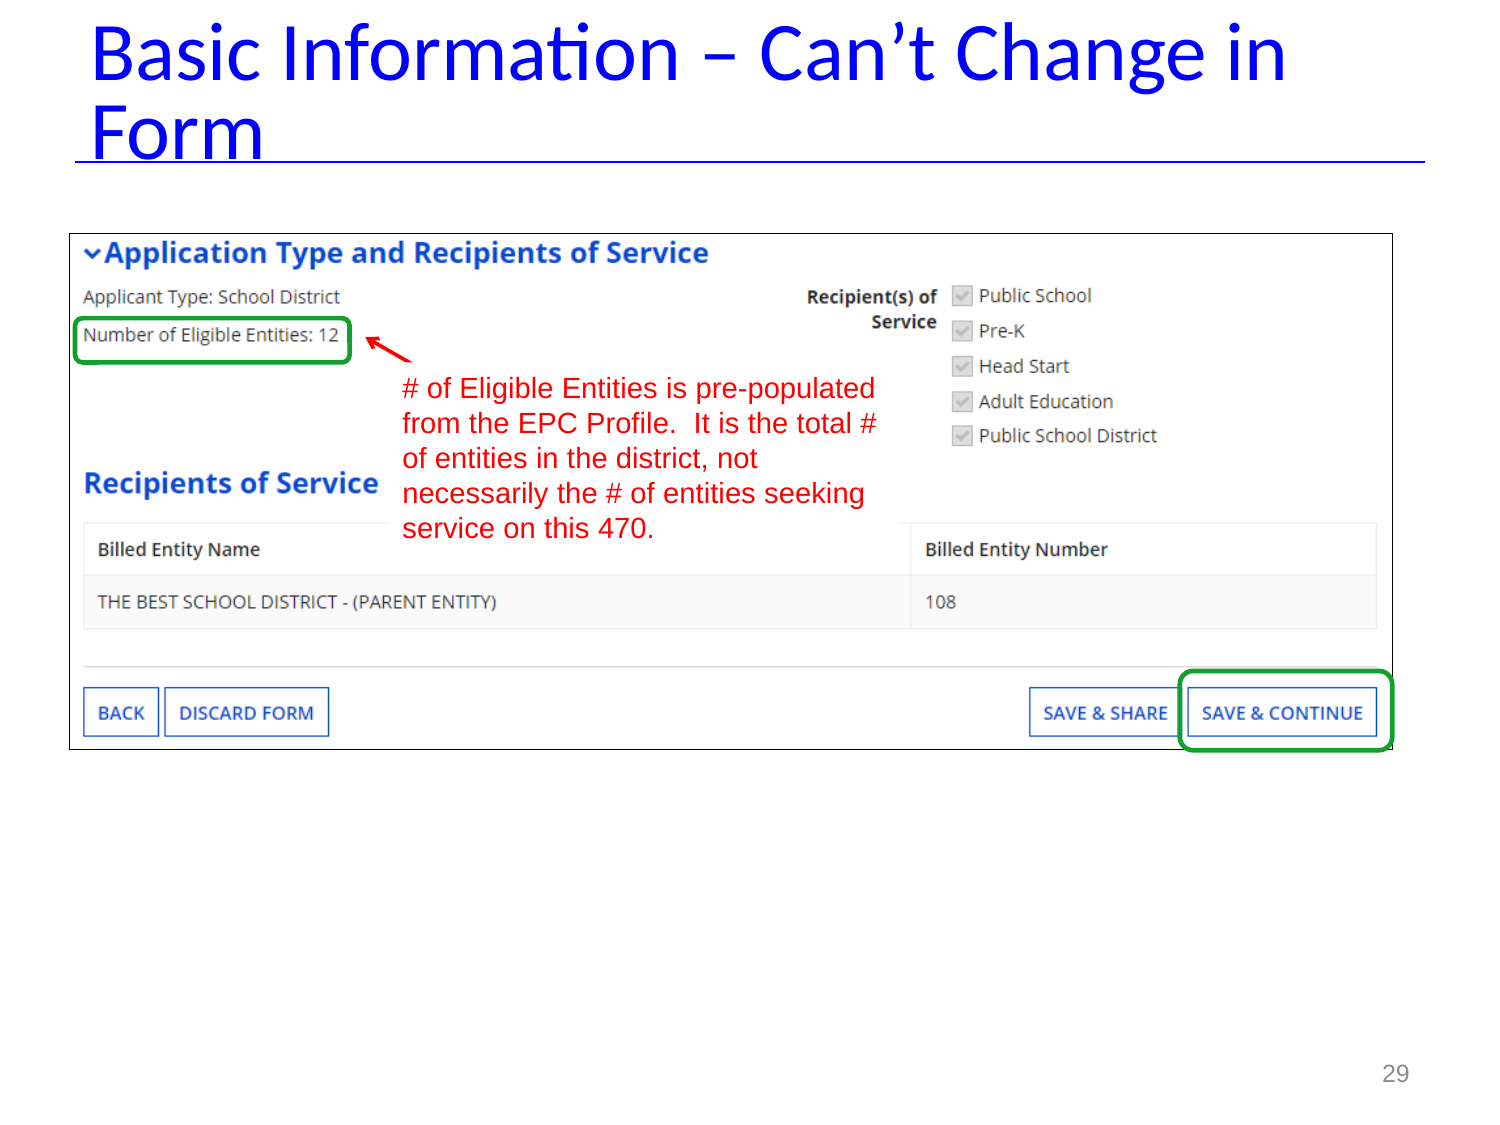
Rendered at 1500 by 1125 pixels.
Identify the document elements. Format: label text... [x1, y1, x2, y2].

title Basic Information – Can’t Change in Form [75, 3, 1425, 191]
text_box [364, 336, 423, 371]
picture [69, 233, 1393, 751]
slide_number 29 [1074, 1042, 1425, 1103]
